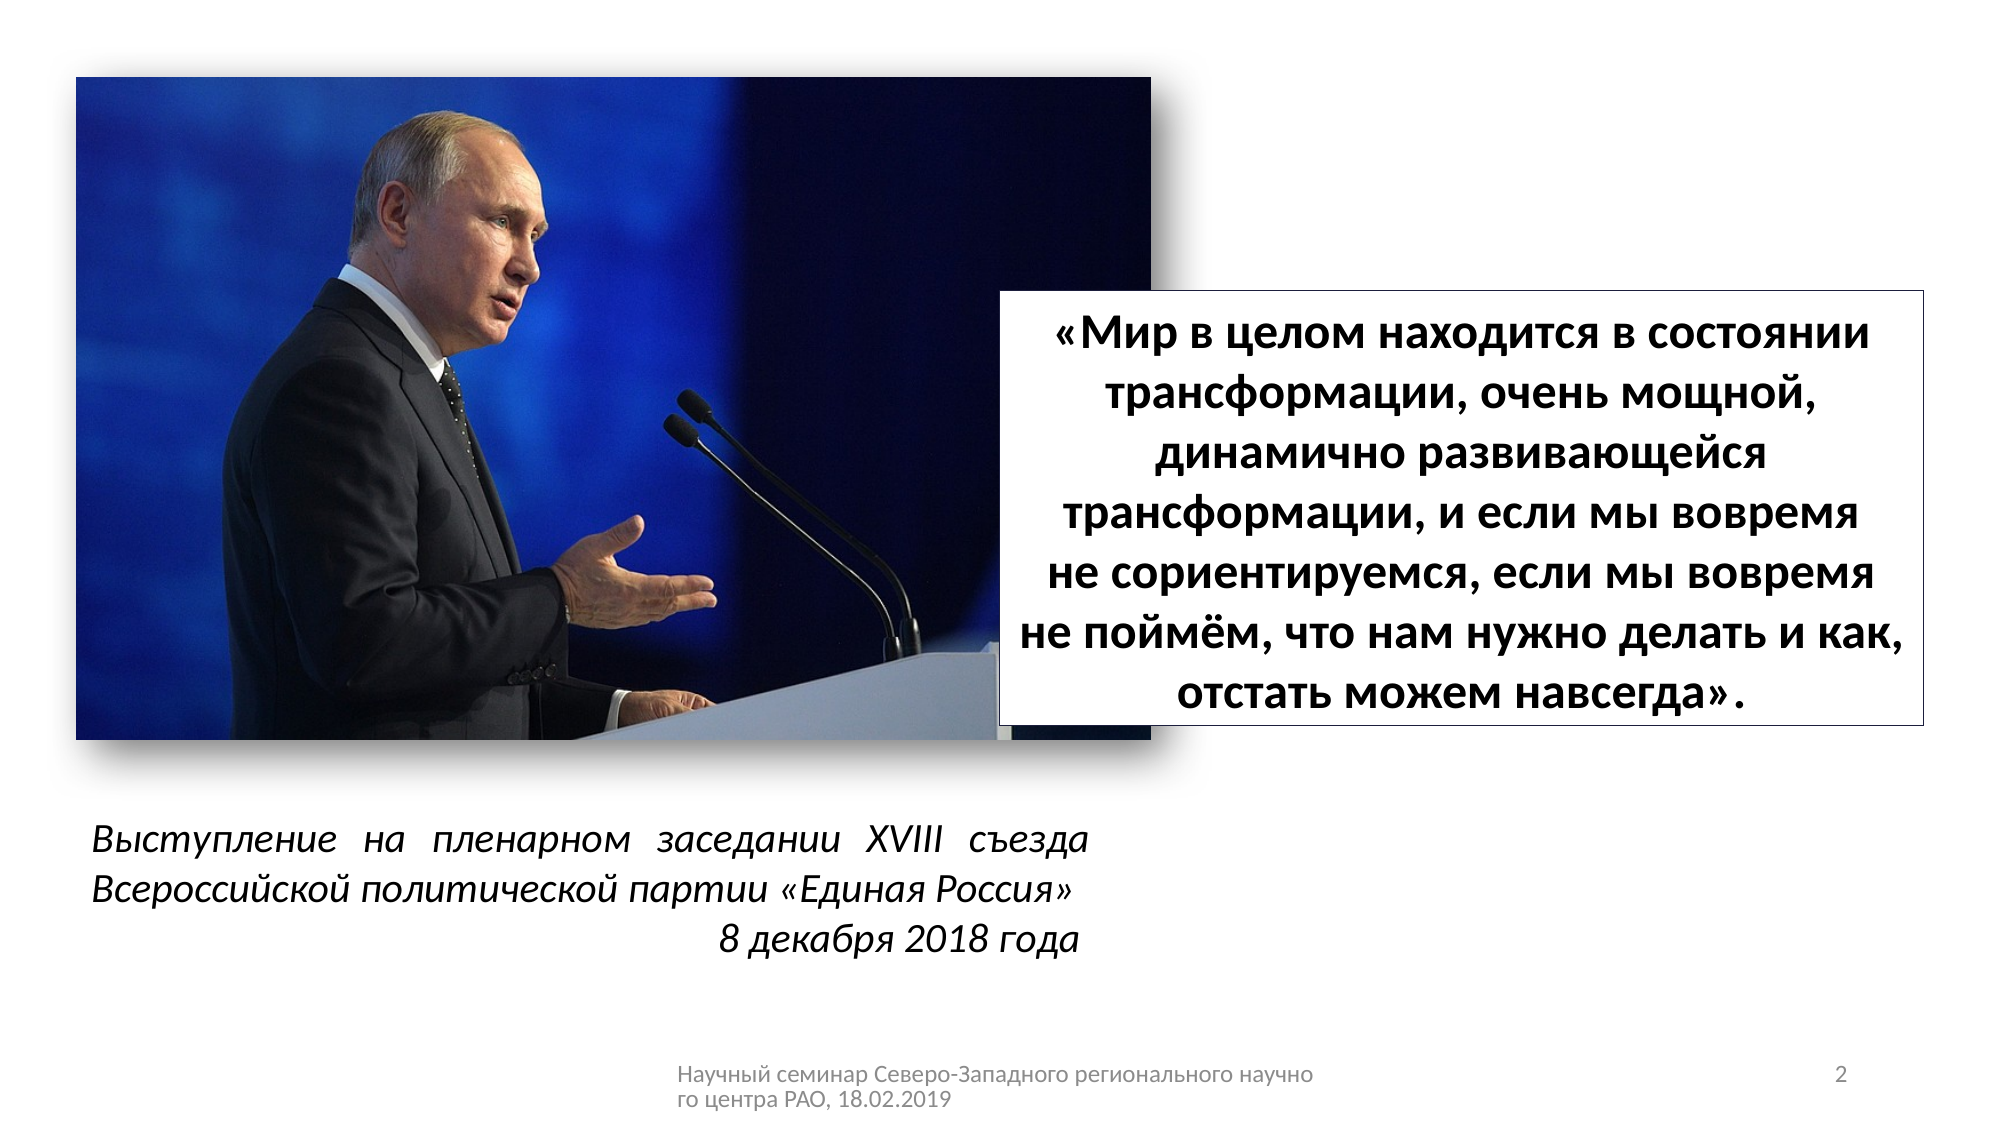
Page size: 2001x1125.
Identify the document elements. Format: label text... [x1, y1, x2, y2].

slide_number 2 [1412, 1042, 1863, 1103]
picture [76, 77, 1151, 740]
text_box «Мир в целом находится в состоянии трансформации, очень мощной, динамично развивающейся трансформации, и если мы вовремя не сориентируемся, если мы вовремя не поймём, что нам нужно делать и как, отстать можем навсегда». [1151, 290, 1924, 726]
footer Научный семинар Северо-Западного регионального научного центра РАО, 18.02.2019 [662, 1042, 1338, 1103]
text_box Выступление на пленарном заседании XVIII съезда Всероссийской политической партии «Единая Россия» 8 декабря 2018 года [76, 803, 1105, 968]
